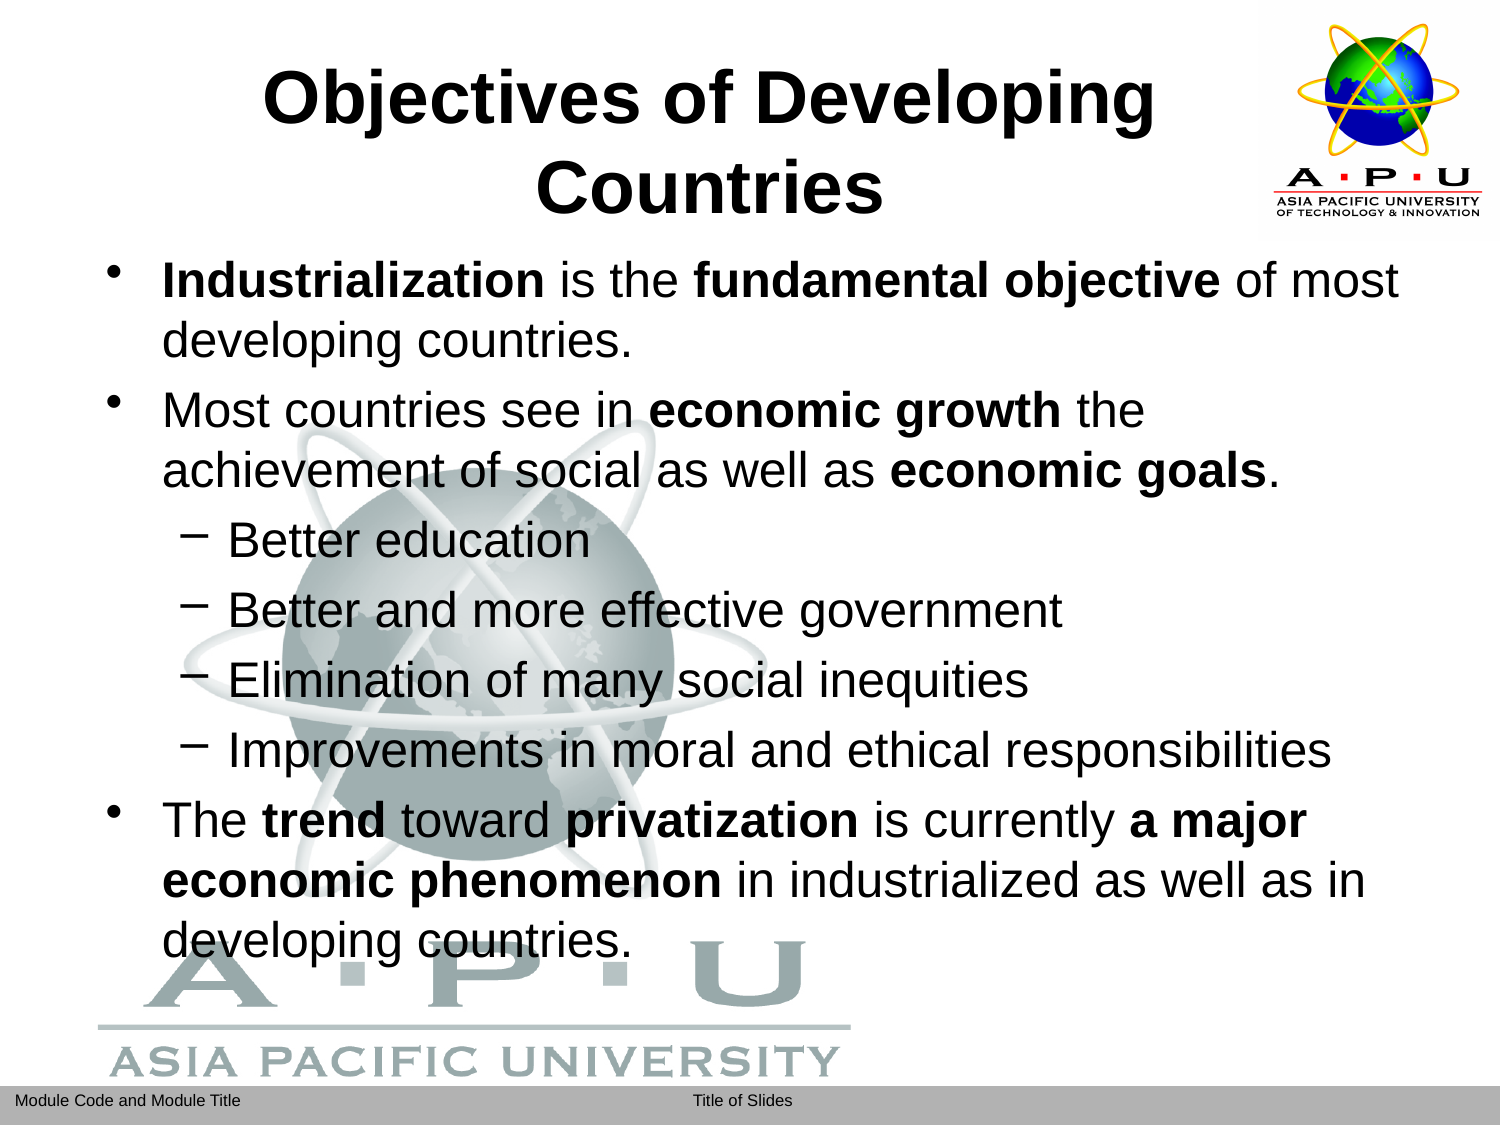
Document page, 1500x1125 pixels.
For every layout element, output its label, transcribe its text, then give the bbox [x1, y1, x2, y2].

title Objectives of Developing Countries [79, 44, 1342, 233]
list Industrialization is the fundamental objective of most developing countries. Most countries see in economic growth the achievement of social as well as economic goals. Better education Better and more effective government Elimination of many social inequities Improvements in moral and ethical responsibilities The trend toward privatization is currently a major economic phenomenon in industrialized as well as in developing countries. [90, 240, 1441, 984]
picture [1258, 0, 1500, 241]
